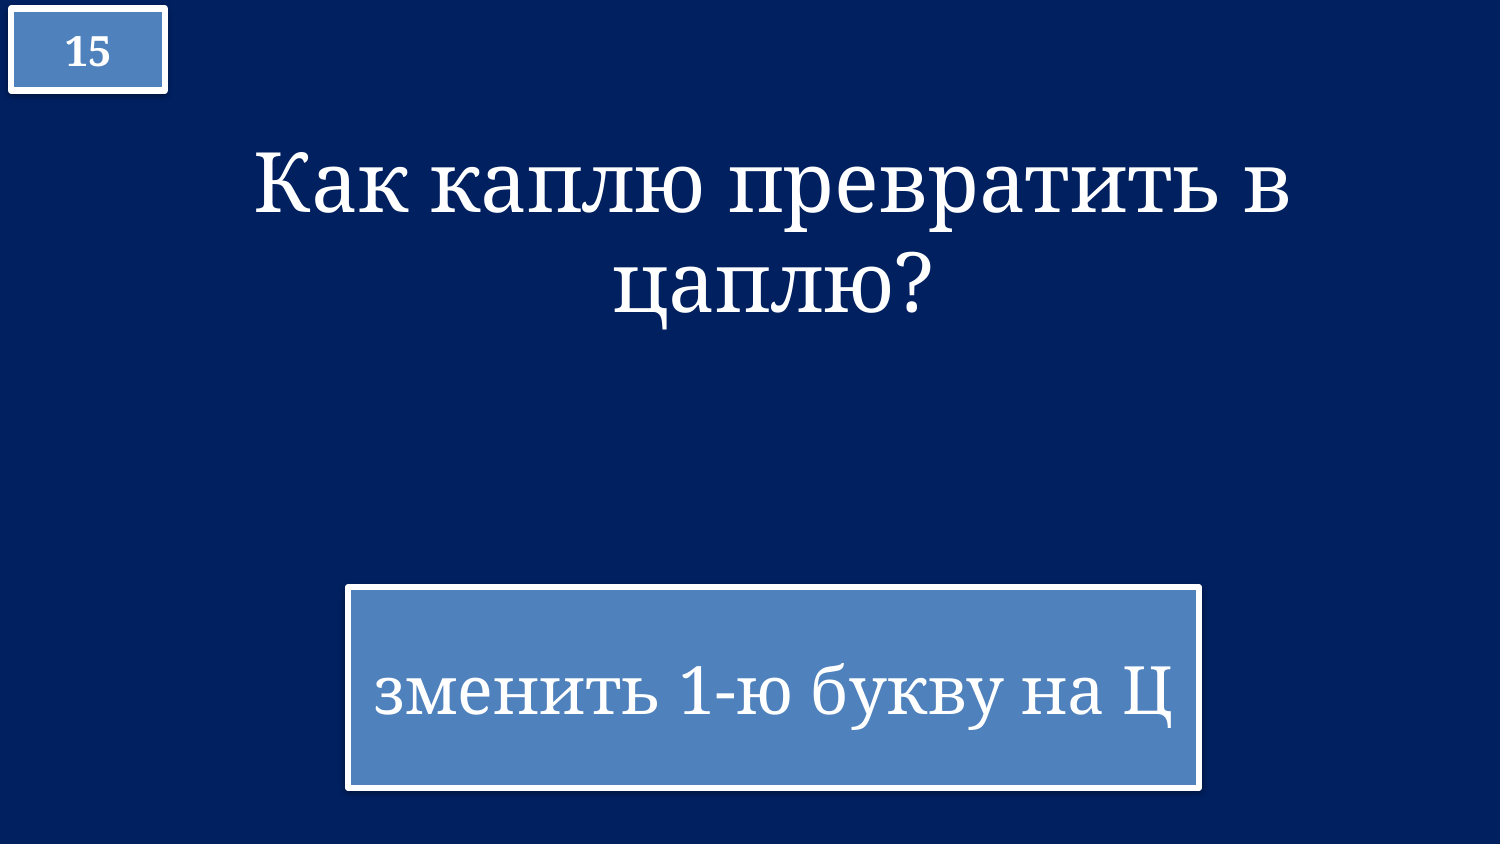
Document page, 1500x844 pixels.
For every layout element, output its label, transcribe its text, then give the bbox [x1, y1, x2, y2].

list Как каплю превратить в цаплю? [98, 121, 1449, 677]
text_box зменить 1-ю букву на Ц [345, 584, 1202, 791]
text_box 15 [8, 5, 168, 94]
